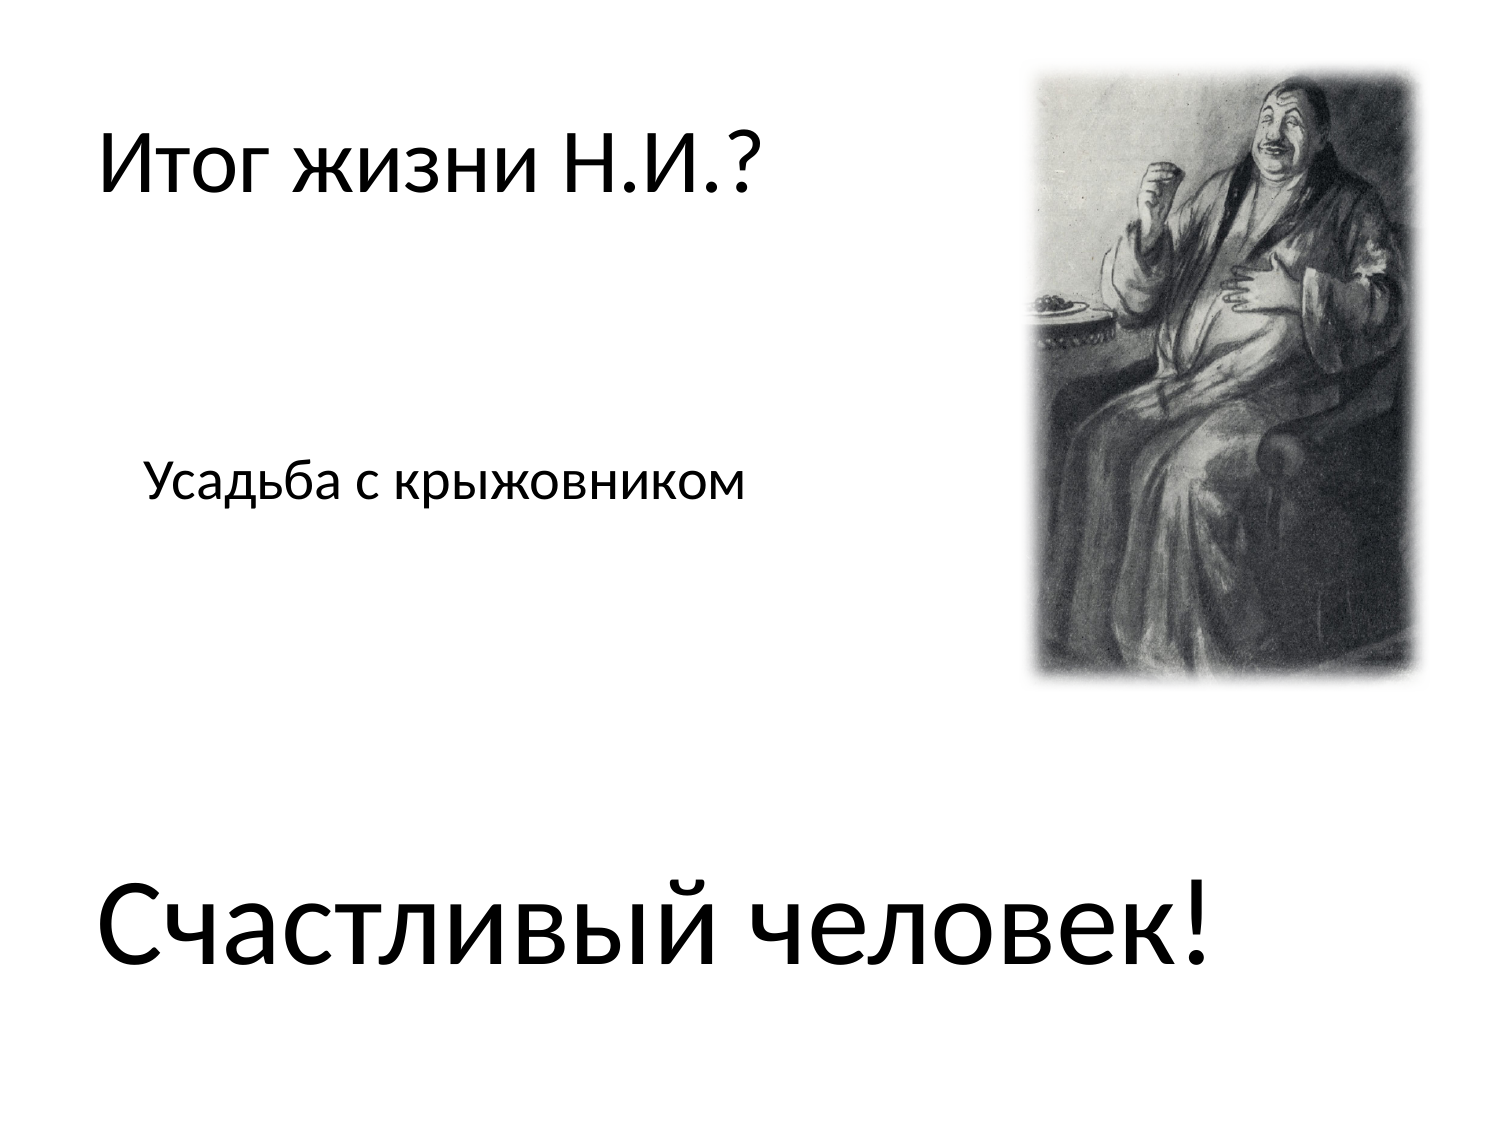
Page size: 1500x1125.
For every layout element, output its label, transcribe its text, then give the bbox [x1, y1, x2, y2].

title Итог жизни Н.И.? [82, 35, 1357, 277]
picture [1019, 58, 1430, 692]
subtitle Усадьба с крыжовником [128, 433, 903, 622]
text_box Счастливый человек! [82, 831, 1383, 997]
